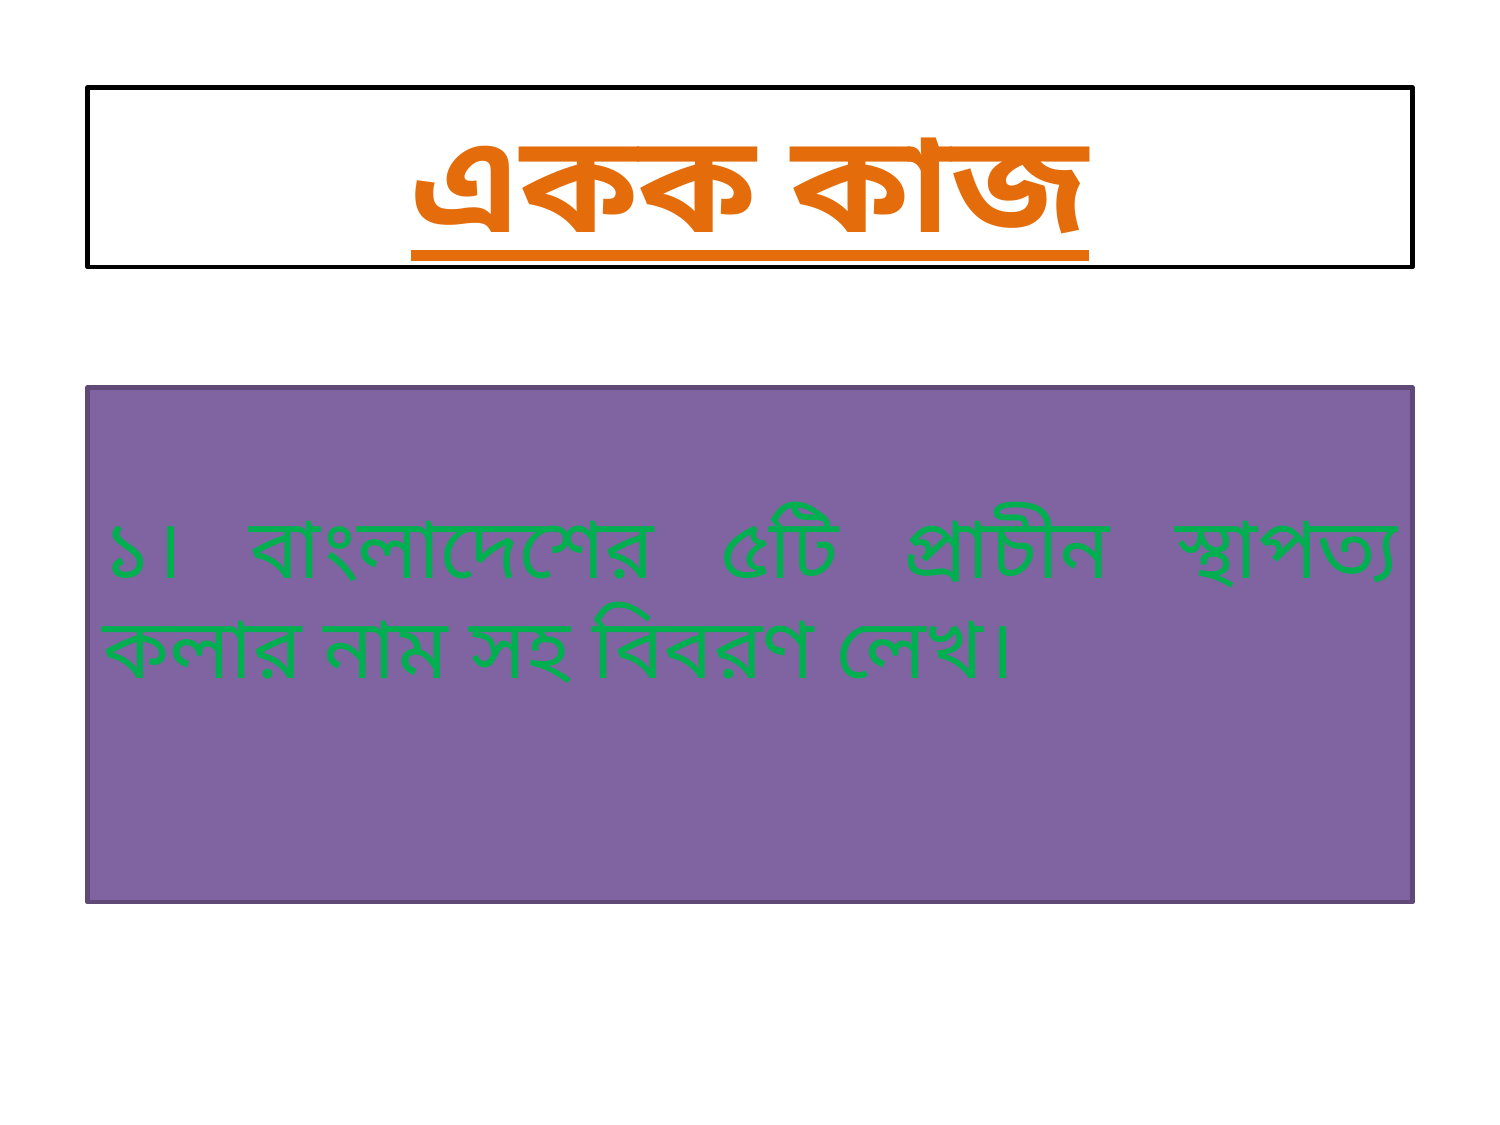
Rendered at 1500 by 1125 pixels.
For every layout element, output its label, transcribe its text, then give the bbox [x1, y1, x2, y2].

text_box একক কাজ [85, 85, 1415, 269]
text_box ১। বাংলাদেশের ৫টি প্রাচীন স্থাপত্য কলার নাম সহ বিবরণ লেখ। [85, 385, 1415, 904]
